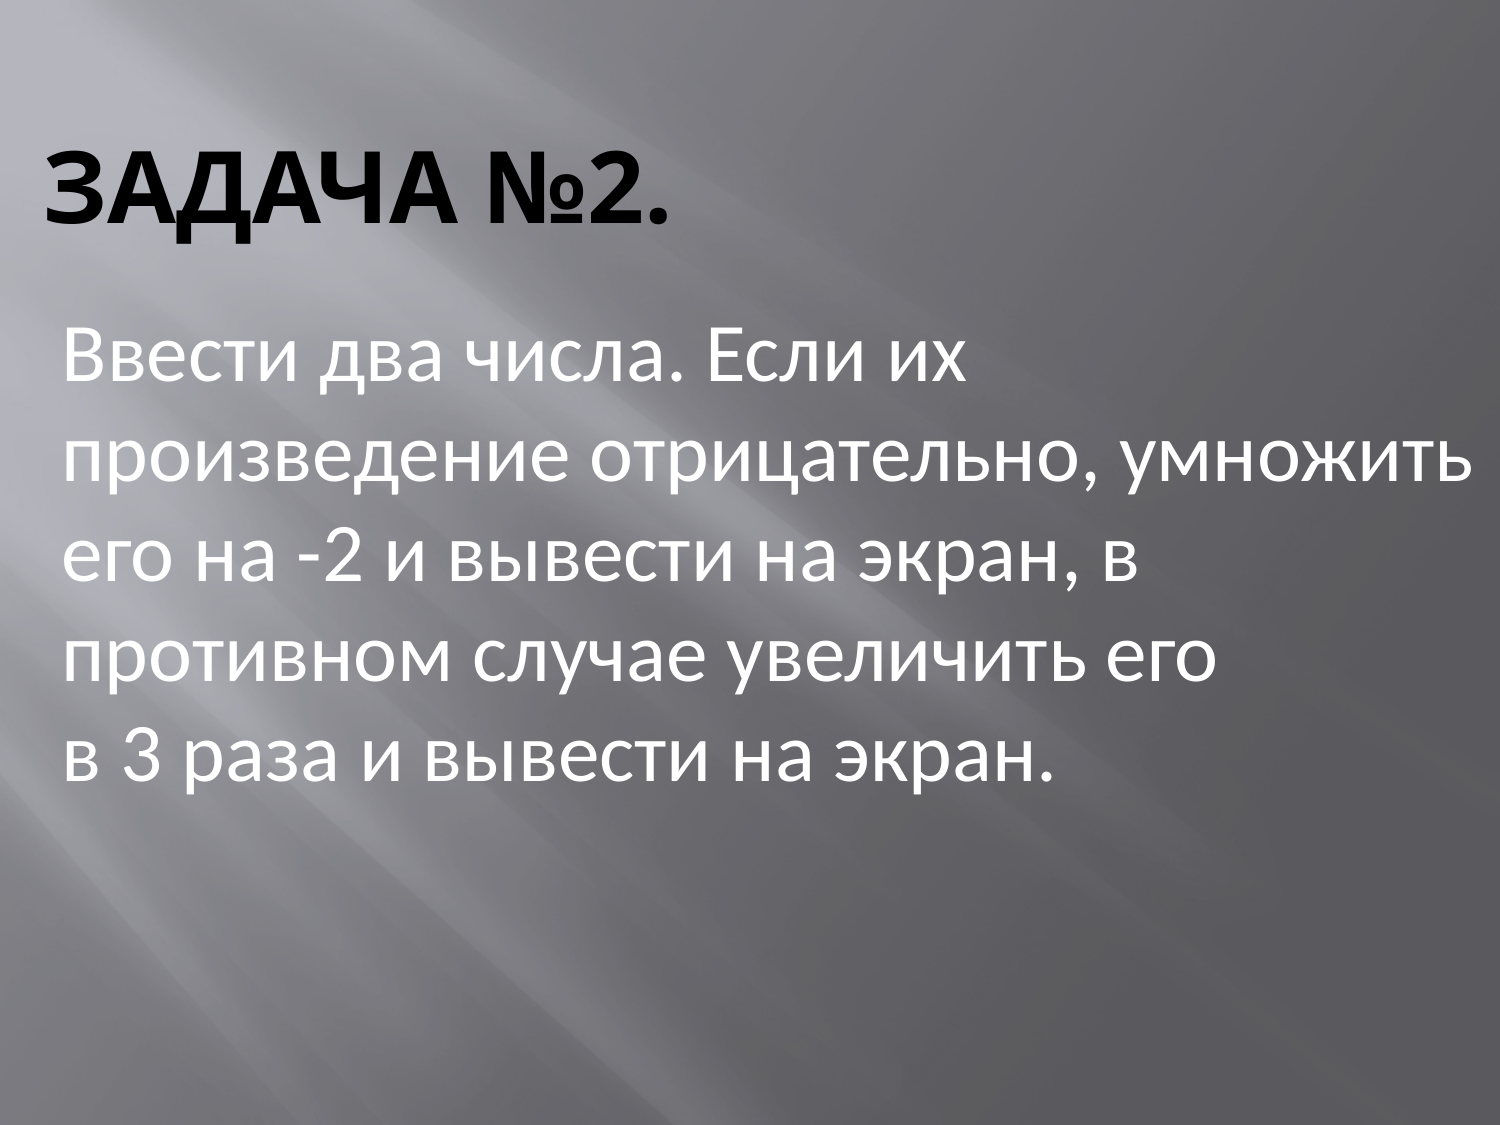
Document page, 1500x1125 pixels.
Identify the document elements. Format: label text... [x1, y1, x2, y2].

text_box Ввести два числа. Если их произведение отрицательно, умножить его на -2 и вывести на экран, в противном случае увеличить его в 3 раза и вывести на экран. [47, 290, 1500, 1125]
title Задача №2. [35, 87, 1270, 244]
